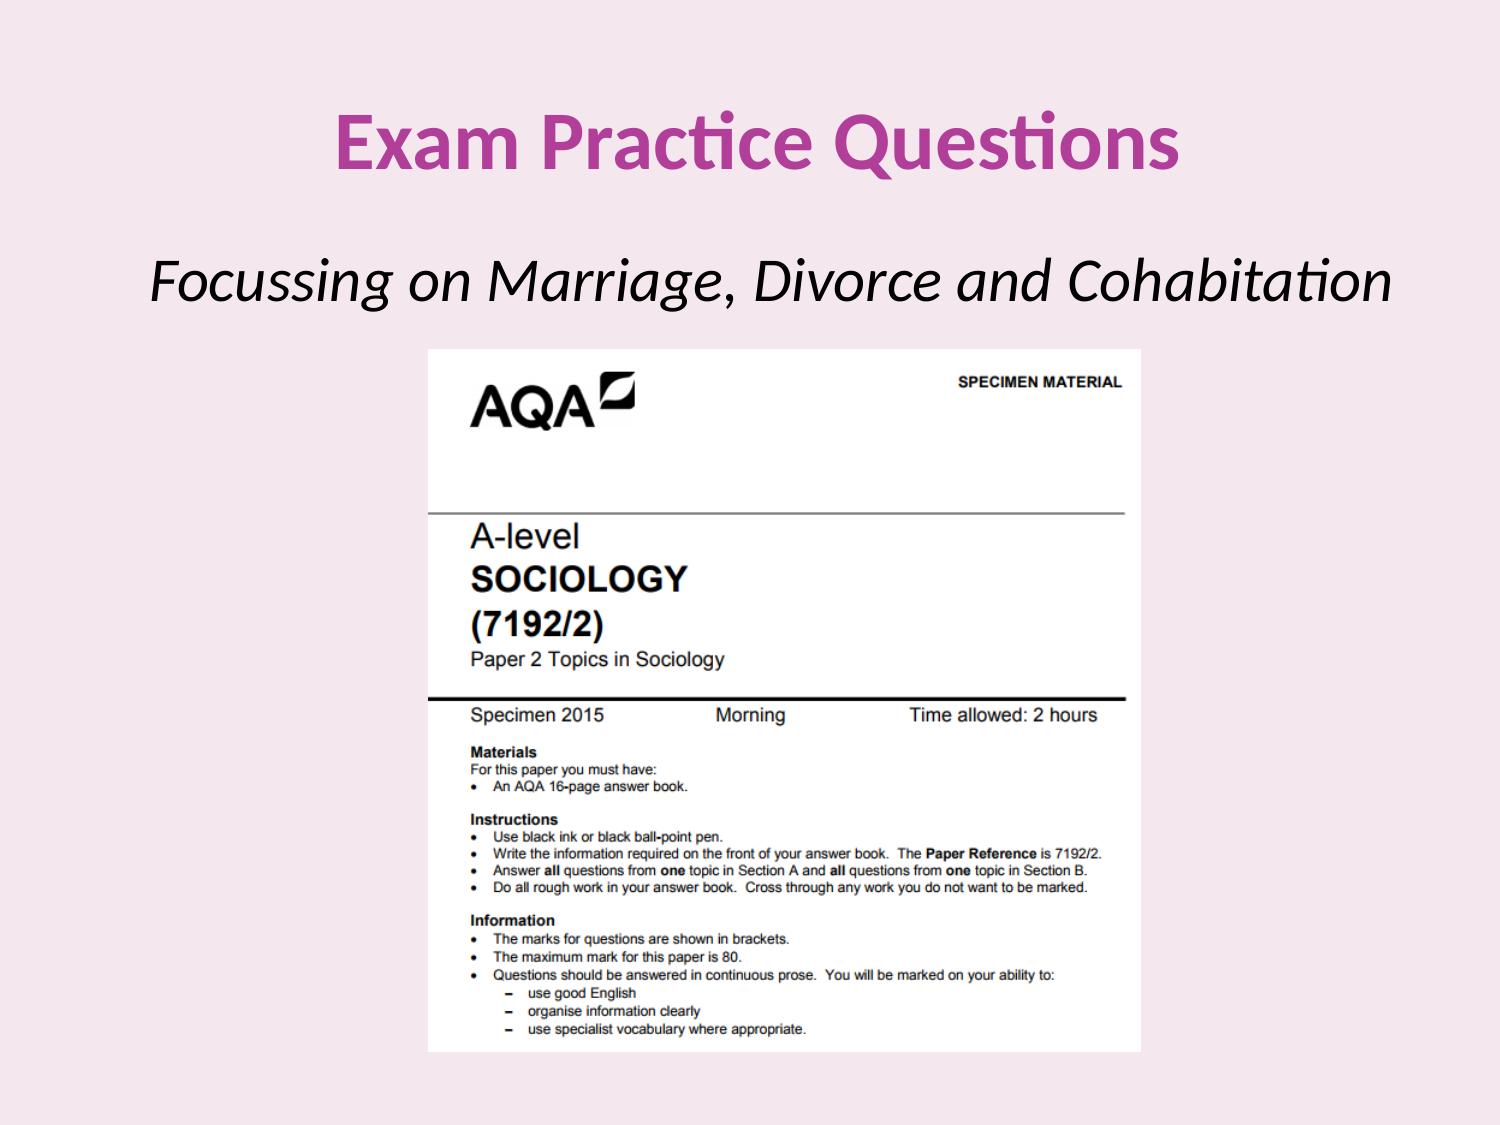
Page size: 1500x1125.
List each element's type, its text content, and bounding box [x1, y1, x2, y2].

title Exam Practice Questions [93, 78, 1443, 194]
list Focussing on Marriage, Divorce and Cohabitation [97, 231, 1448, 350]
picture [428, 349, 1141, 1052]
